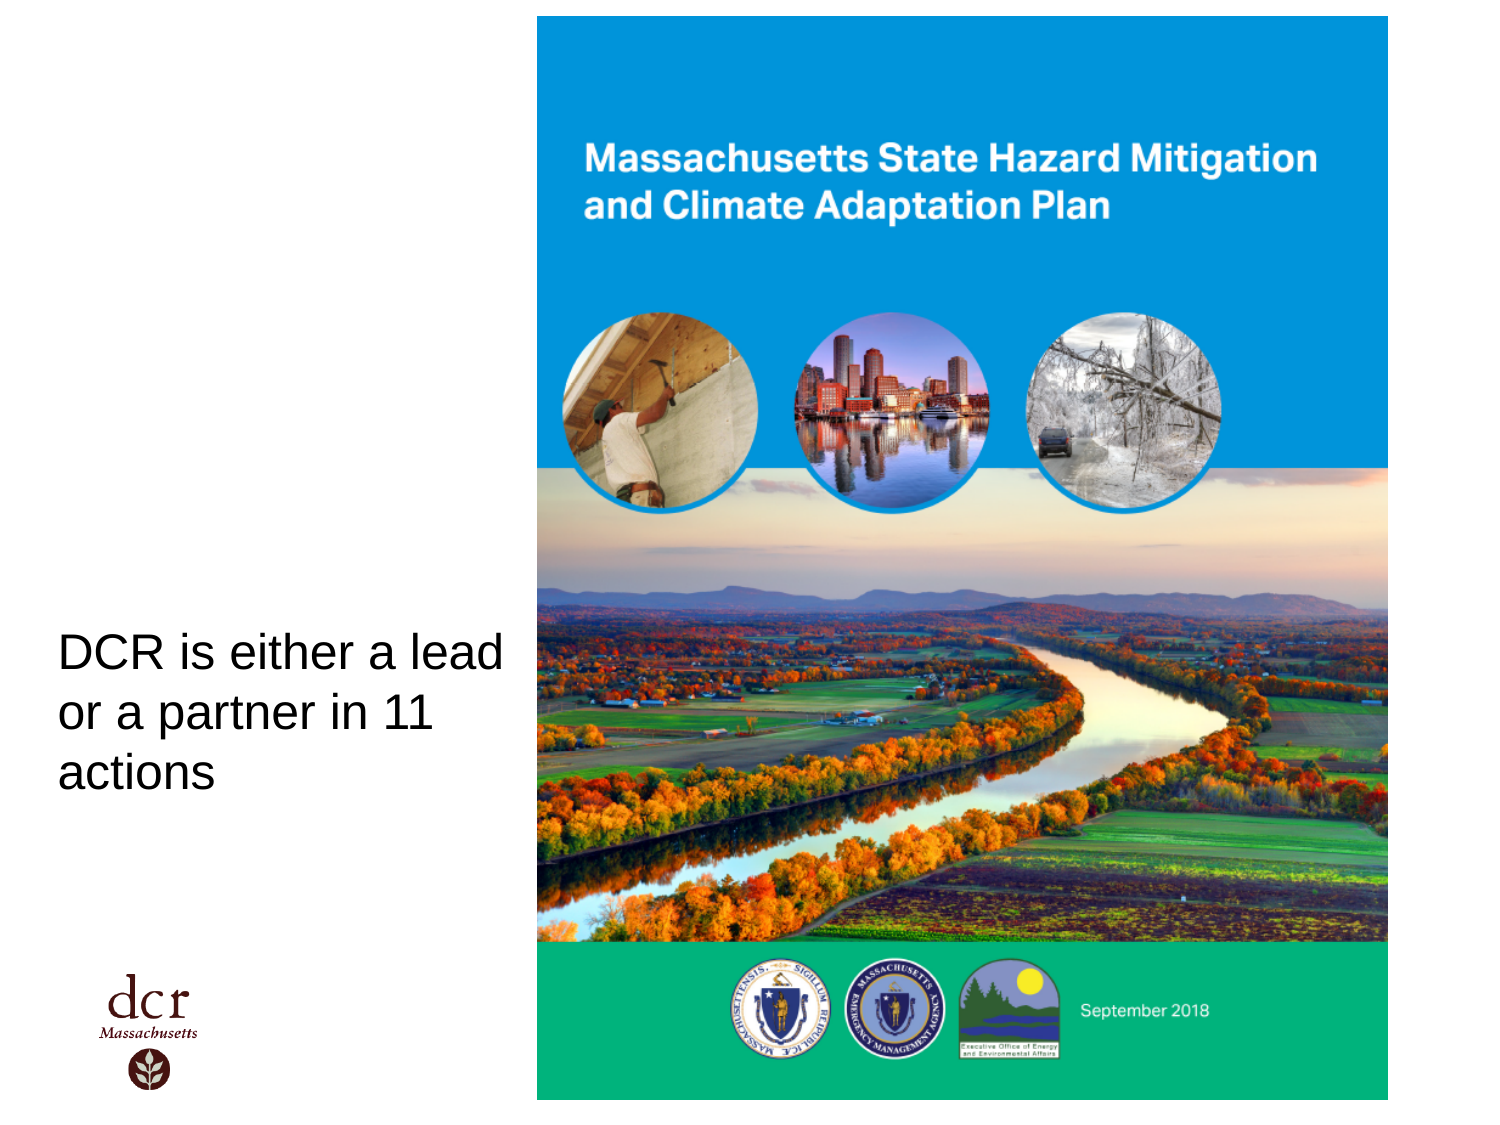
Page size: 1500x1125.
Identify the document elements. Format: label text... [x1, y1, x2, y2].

picture [641, 150, 659, 172]
picture [664, 190, 688, 219]
picture [794, 313, 990, 507]
picture [608, 197, 626, 218]
picture [1091, 198, 1109, 218]
picture [1033, 190, 1054, 218]
picture [928, 197, 946, 219]
picture [1273, 150, 1294, 172]
picture [991, 143, 1014, 171]
picture [1026, 313, 1221, 508]
picture [905, 145, 939, 172]
picture [99, 974, 197, 1090]
picture [1001, 197, 1020, 218]
picture [537, 468, 1388, 1101]
picture [1018, 150, 1036, 172]
picture [1225, 150, 1244, 172]
picture [866, 197, 885, 219]
picture [976, 197, 997, 219]
picture [958, 150, 977, 172]
picture [663, 150, 681, 172]
picture [703, 199, 708, 218]
picture [815, 190, 840, 218]
picture [890, 197, 910, 227]
picture [1058, 190, 1063, 218]
picture [1040, 151, 1057, 171]
picture [783, 197, 804, 219]
picture [1297, 150, 1316, 171]
picture [795, 150, 816, 172]
picture [942, 145, 956, 172]
picture [775, 150, 793, 172]
picture [746, 197, 765, 219]
picture [1201, 150, 1221, 179]
picture [950, 193, 963, 218]
picture [631, 190, 651, 219]
picture [729, 143, 748, 171]
picture [1067, 197, 1086, 219]
picture [585, 197, 603, 219]
picture [843, 190, 863, 219]
picture [692, 190, 698, 218]
picture [752, 151, 771, 172]
picture [1132, 143, 1161, 171]
picture [1174, 145, 1188, 172]
picture [1166, 151, 1171, 171]
picture [1083, 150, 1096, 171]
picture [1246, 145, 1268, 172]
picture [768, 193, 782, 218]
picture [912, 193, 926, 218]
picture [967, 199, 973, 218]
picture [619, 150, 637, 172]
picture [1191, 151, 1197, 171]
picture [850, 150, 868, 172]
picture [586, 143, 614, 171]
picture [1098, 143, 1119, 172]
picture [714, 197, 743, 218]
text_box DCR is either a lead or a partner in 11 actions [49, 612, 513, 808]
picture [1060, 150, 1078, 172]
picture [563, 313, 758, 508]
picture [879, 143, 902, 172]
picture [706, 150, 725, 172]
picture [817, 145, 847, 172]
picture [684, 150, 702, 172]
